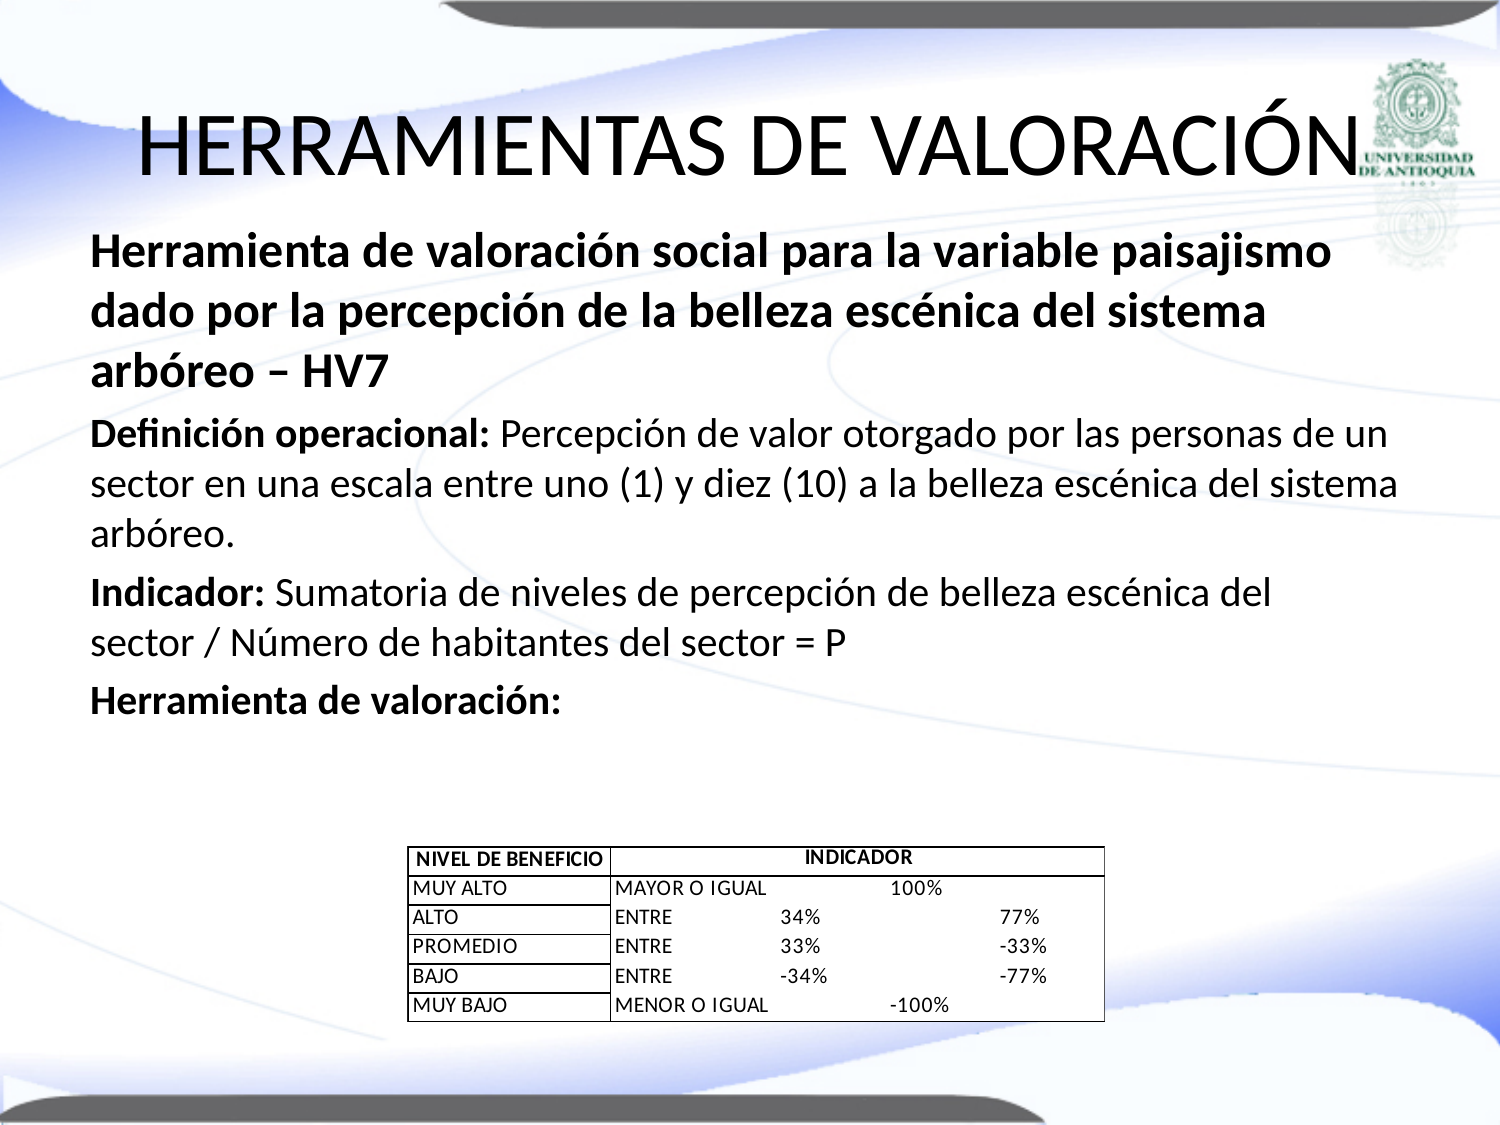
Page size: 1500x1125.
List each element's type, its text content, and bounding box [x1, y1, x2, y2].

picture [0, 0, 1500, 1125]
title HERRAMIENTAS DE VALORACIÓN [75, 45, 1425, 233]
